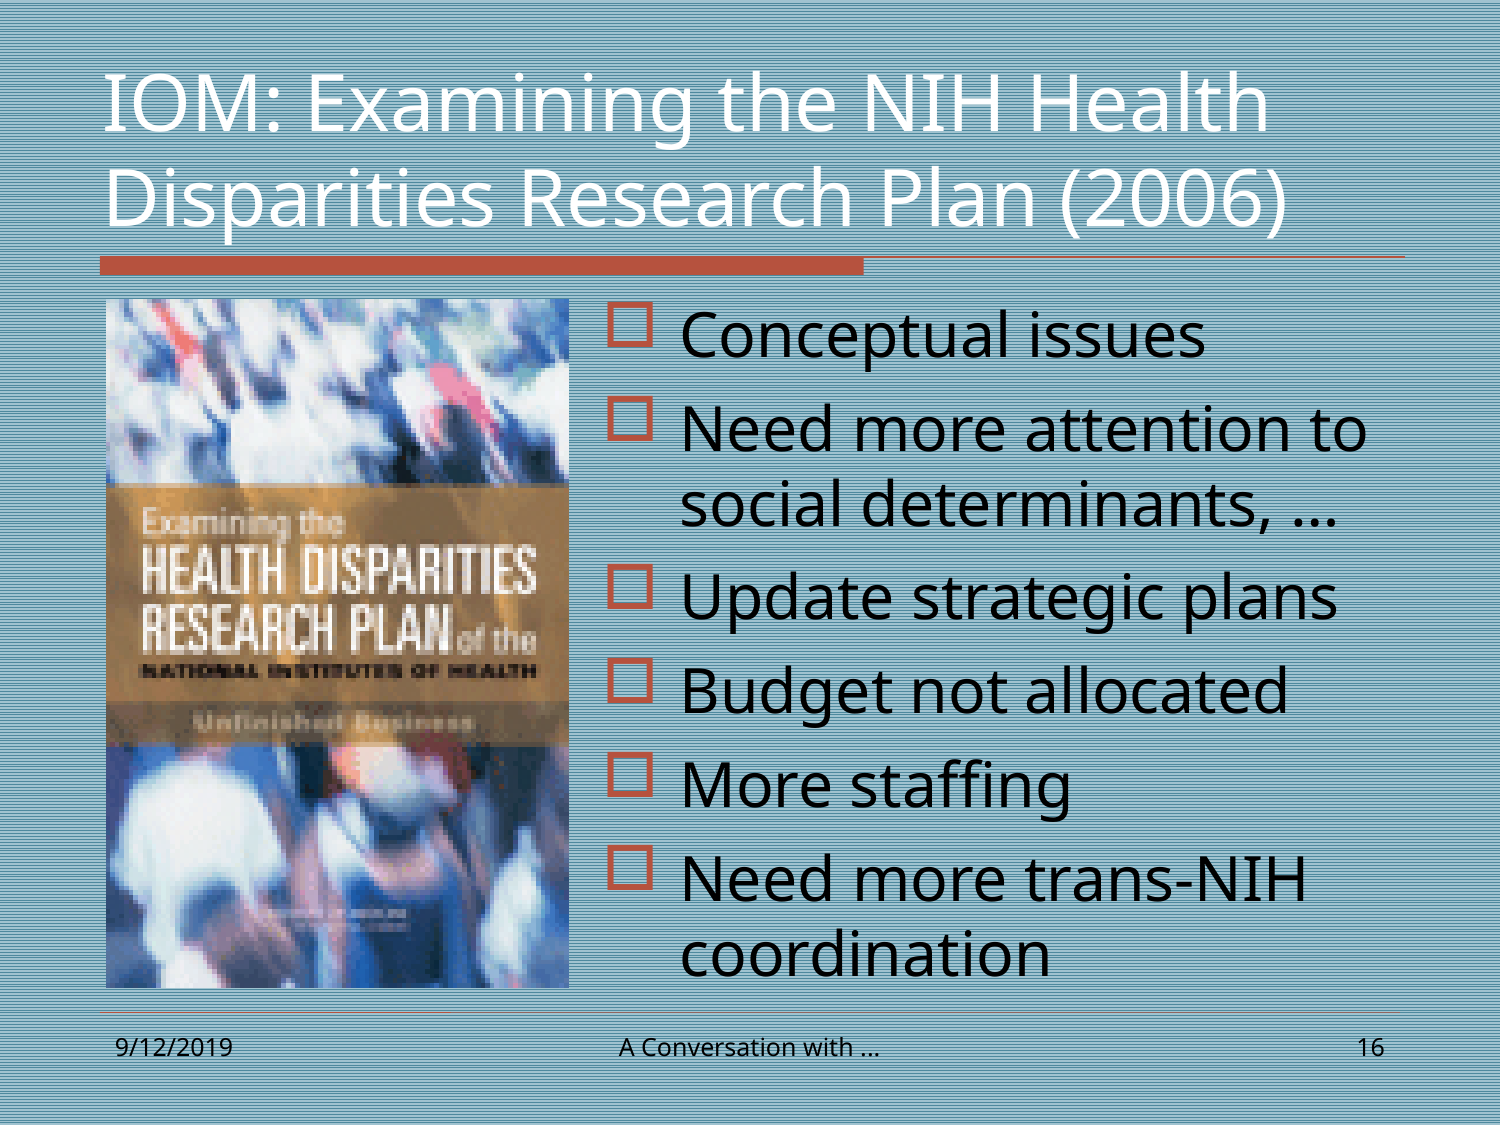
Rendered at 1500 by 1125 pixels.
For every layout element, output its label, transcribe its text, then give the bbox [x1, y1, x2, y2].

footer A Conversation with ... [512, 1024, 988, 1103]
title IOM: Examining the NIH Health Disparities Research Plan (2006) [87, 50, 1431, 250]
list Conceptual issues Need more attention to social determinants, … Update strategic plans Budget not allocated More staffing Need more trans-NIH coordination [587, 287, 1475, 988]
slide_number 16 [1074, 1024, 1401, 1103]
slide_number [99, 1024, 426, 1103]
picture [106, 299, 569, 988]
